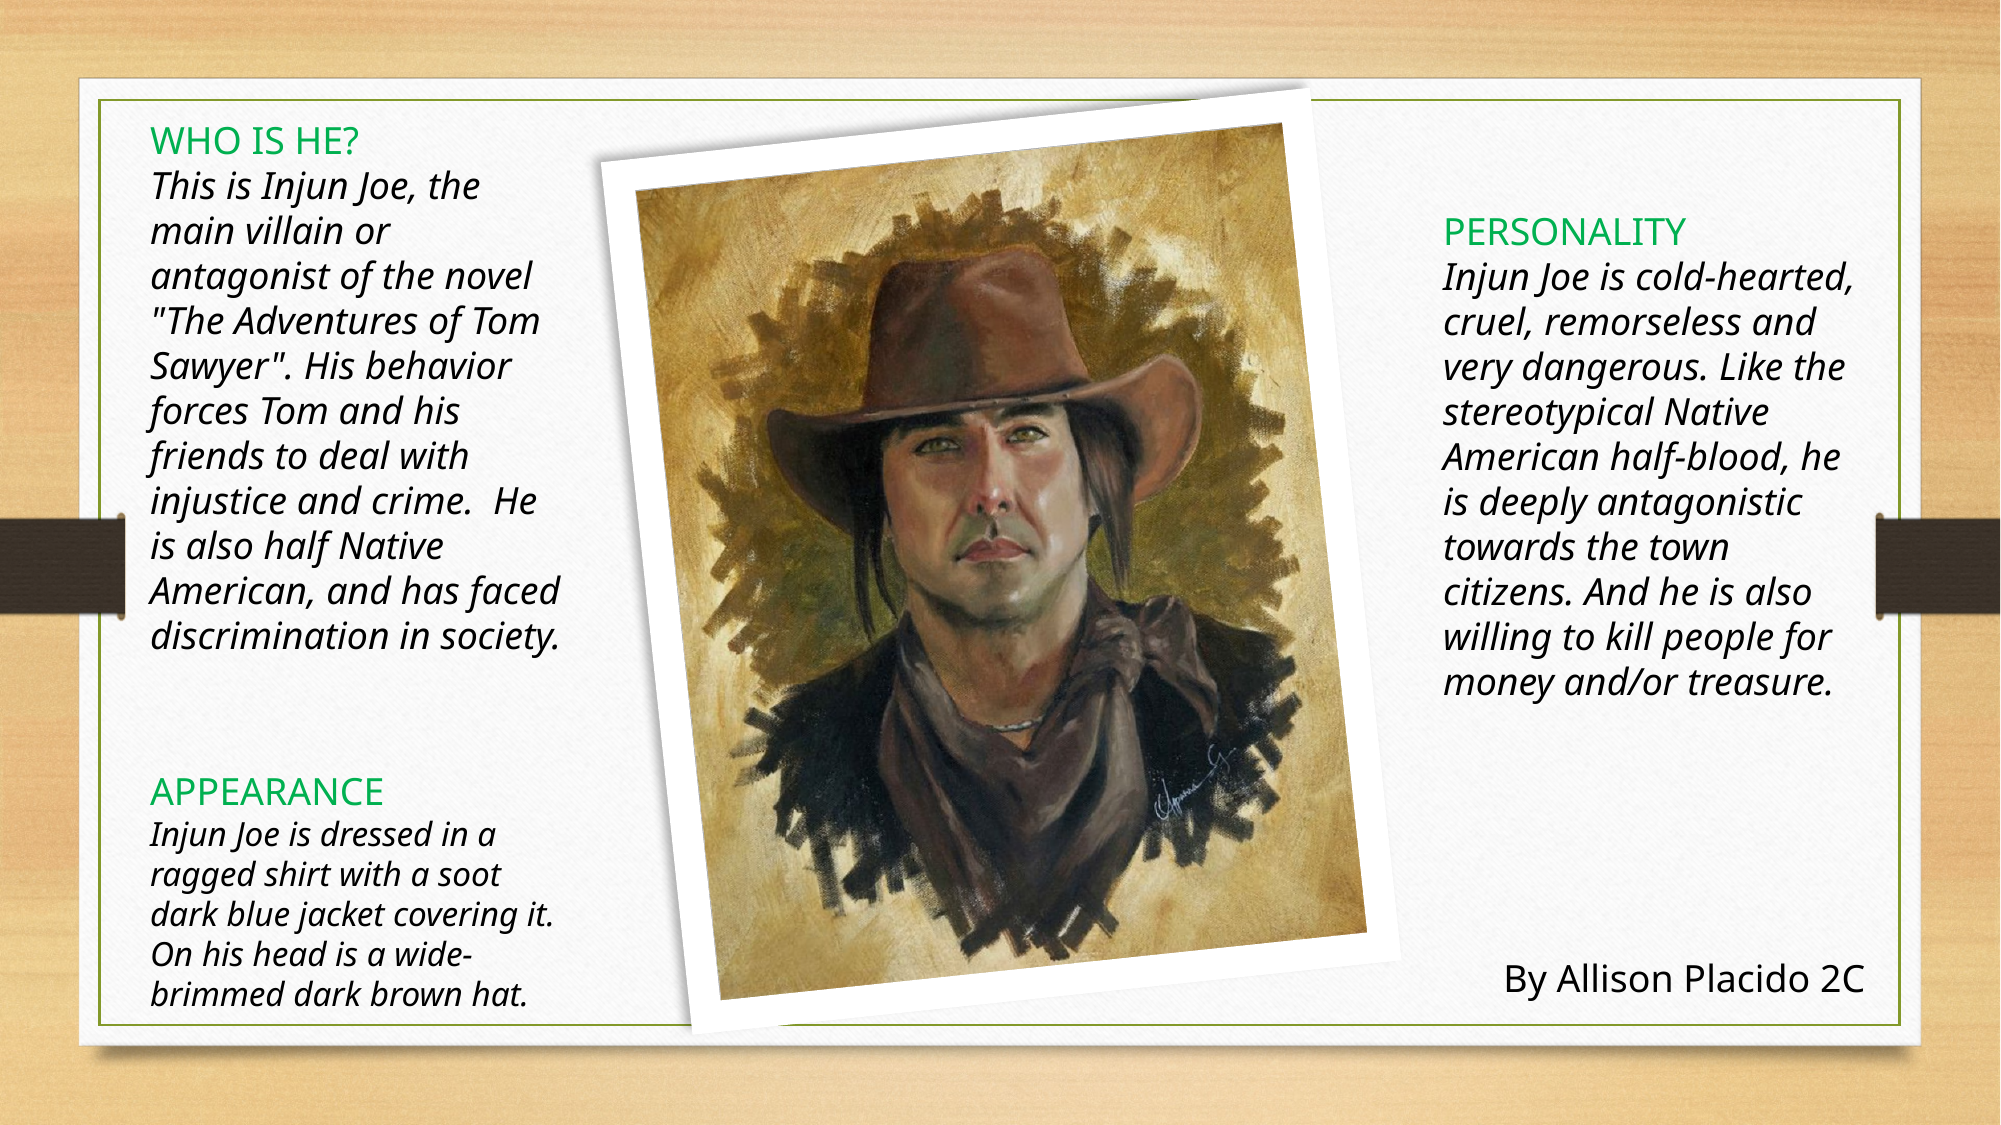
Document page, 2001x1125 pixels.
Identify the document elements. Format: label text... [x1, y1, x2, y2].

text_box WHO IS HE? This is Injun Joe, the main villain or antagonist of the novel "The Adventures of Tom Sawyer". His behavior forces Tom and his friends to deal with injustice and crime. He is also half Native American, and has faced discrimination in society. [134, 109, 585, 665]
picture [0, 0, 2001, 1125]
text_box APPEARANCE Injun Joe is dressed in a ragged shirt with a soot dark blue jacket covering it. On his head is a wide-brimmed dark brown hat. [134, 760, 585, 1021]
text_box PERSONALITY Injun Joe is cold-hearted, cruel, remorseless and very dangerous. Like the stereotypical Native American half-blood, he is deeply antagonistic towards the town citizens. And he is also willing to kill people for money and/or treasure. [1428, 200, 1879, 711]
text_box By Allison Placido 2C [1488, 947, 2000, 1008]
